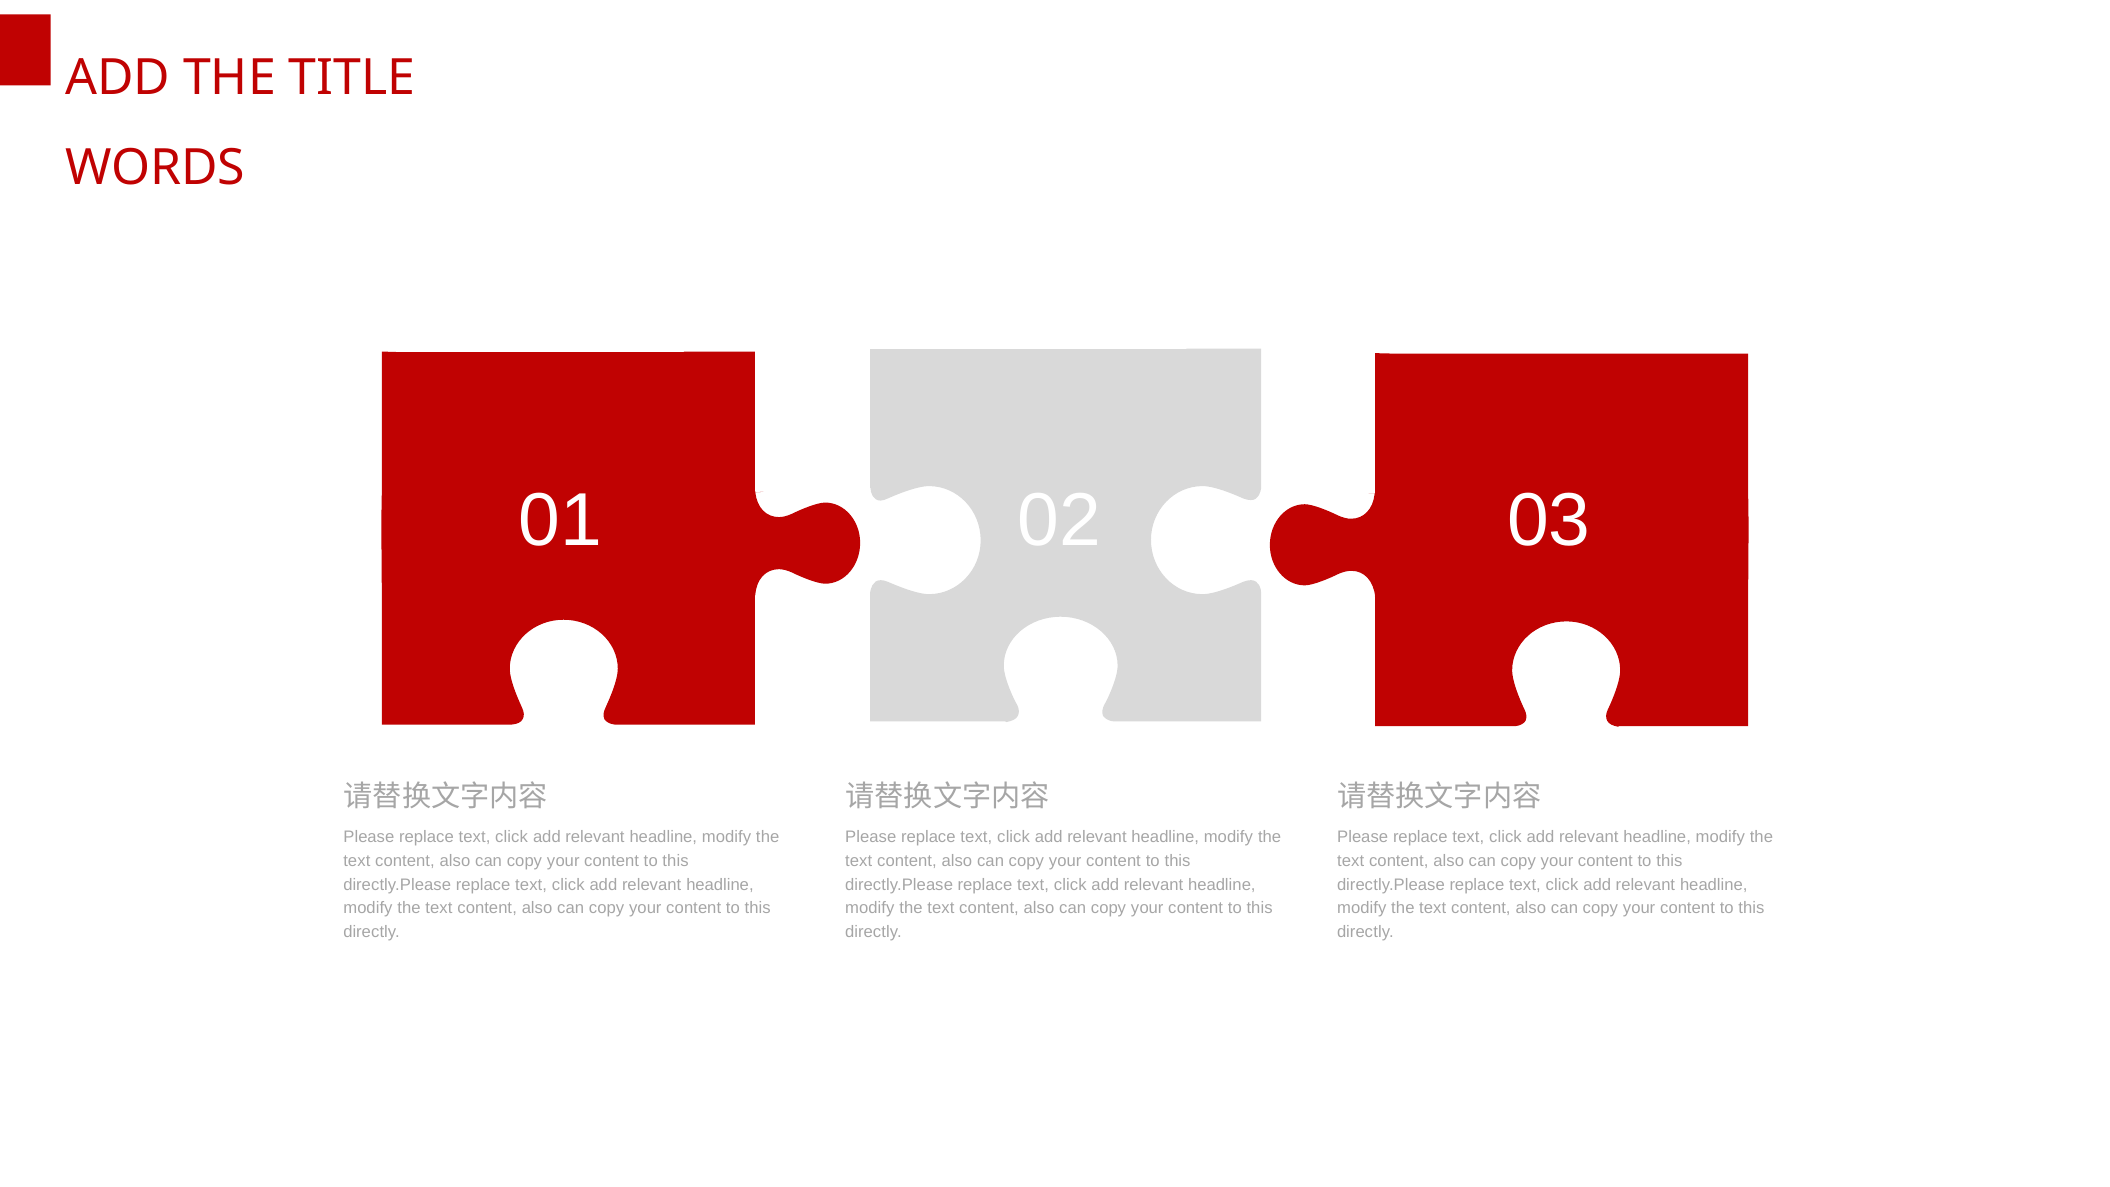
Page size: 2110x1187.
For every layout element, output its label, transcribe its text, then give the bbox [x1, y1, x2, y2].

text_box [381, 351, 861, 725]
text_box [1269, 353, 1749, 727]
text_box 请替换文字内容 [845, 770, 1078, 813]
text_box 请替换文字内容 [343, 770, 576, 813]
text_box [870, 348, 1262, 723]
text_box Please replace text, click add relevant headline, modify the text content, also can copy your content to this directly.Please replace text, click add relevant headline, modify the text content, also can copy your content to this directly. [1337, 821, 1780, 942]
text_box 03 [1492, 463, 1627, 568]
text_box 请替换文字内容 [1337, 770, 1570, 813]
text_box 02 [1002, 463, 1137, 568]
text_box Please replace text, click add relevant headline, modify the text content, also can copy your content to this directly.Please replace text, click add relevant headline, modify the text content, also can copy your content to this directly. [343, 821, 786, 942]
text_box ADD THE TITLE WORDS [50, 7, 583, 202]
text_box 01 [503, 463, 638, 568]
text_box Please replace text, click add relevant headline, modify the text content, also can copy your content to this directly.Please replace text, click add relevant headline, modify the text content, also can copy your content to this directly. [845, 821, 1288, 942]
